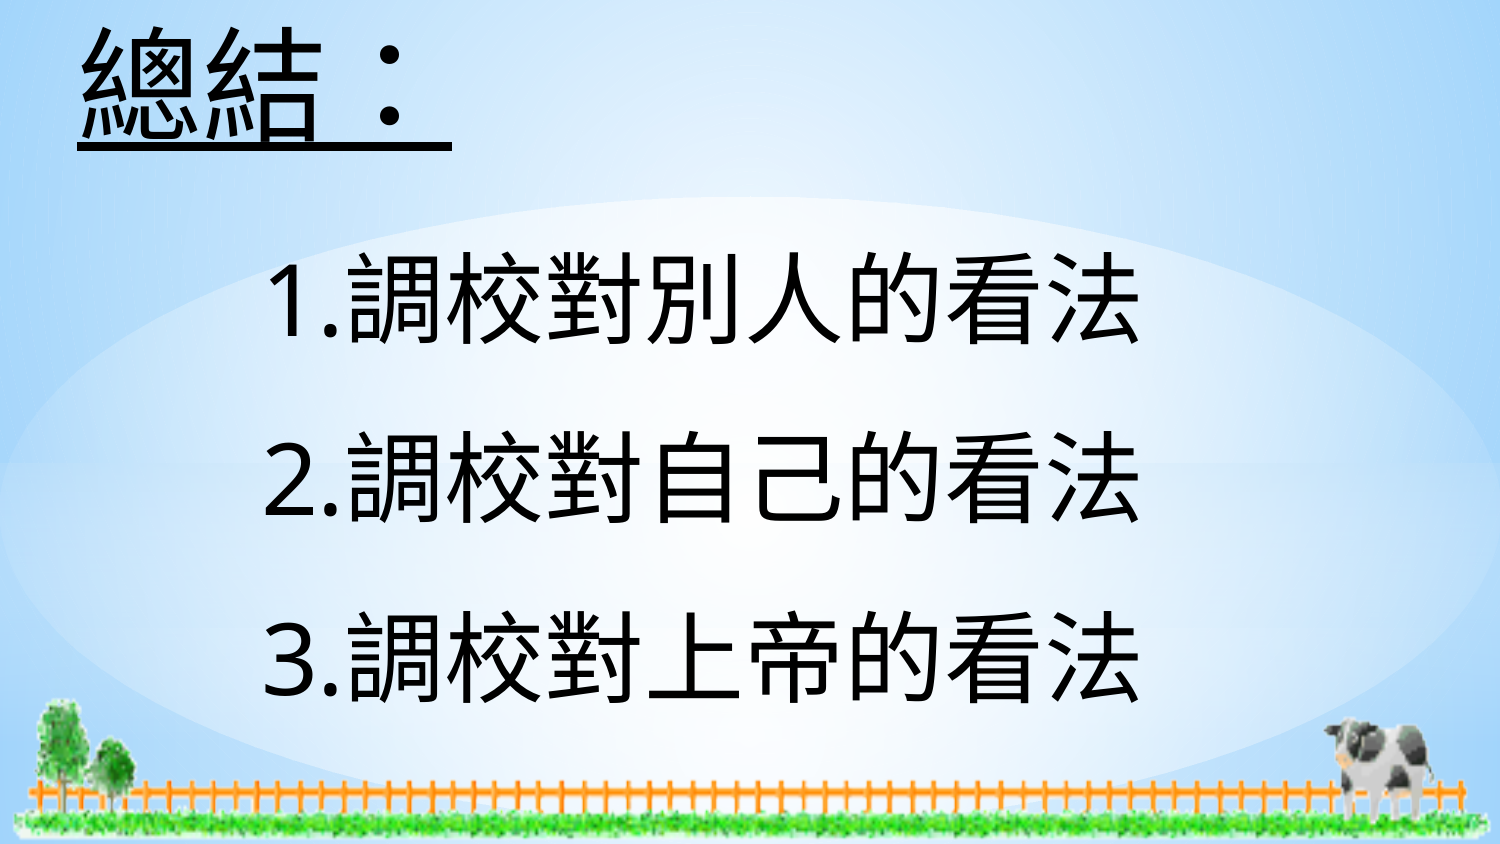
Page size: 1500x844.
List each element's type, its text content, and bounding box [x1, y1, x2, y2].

text_box [3, 395, 1500, 471]
picture [0, 693, 1500, 844]
text_box 調校對別人的看法 調校對自己的看法 調校對上帝的看法 [246, 471, 1254, 691]
text_box 總結： [62, 0, 1413, 165]
text_box 調校對別人的看法 調校對自己的看法 調校對上帝的看法 [246, 168, 1254, 395]
